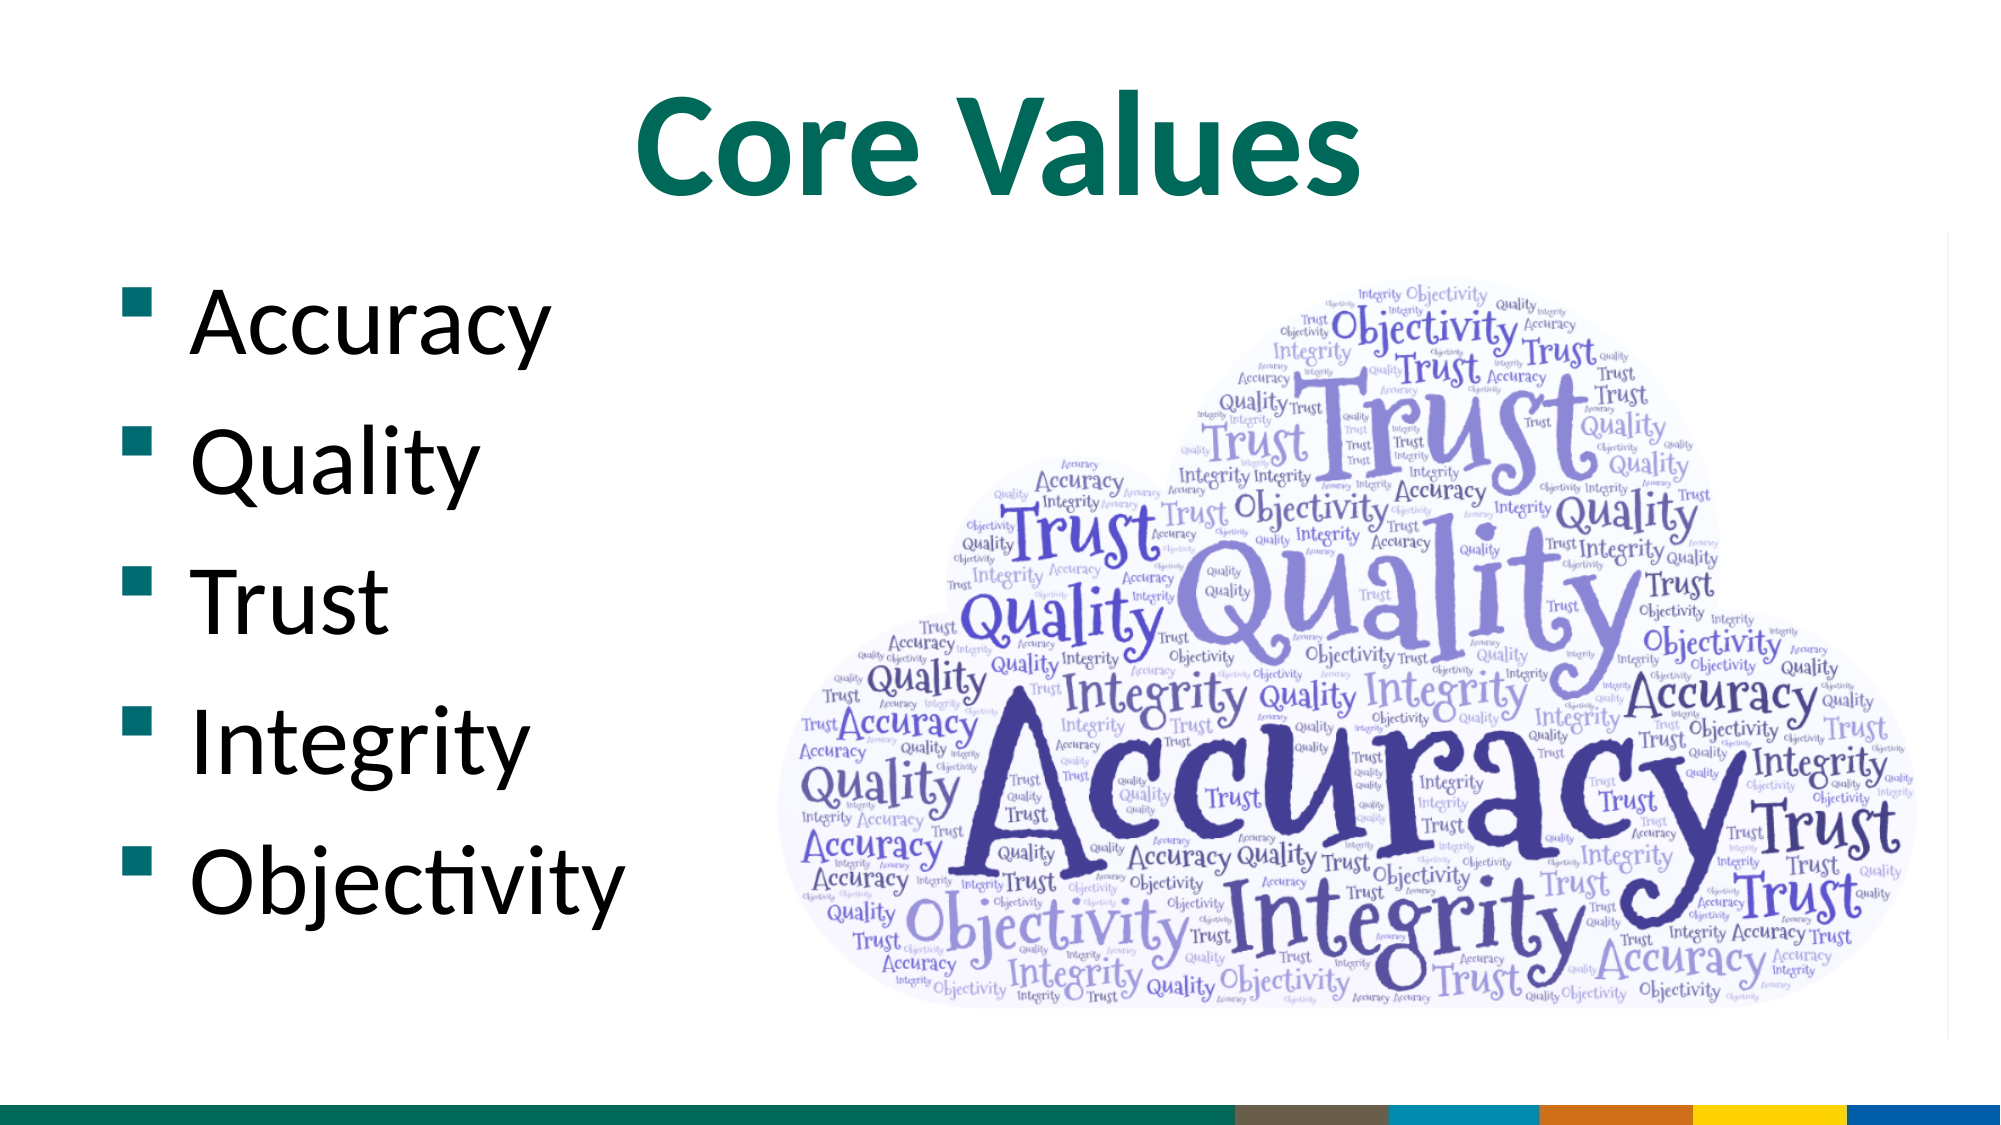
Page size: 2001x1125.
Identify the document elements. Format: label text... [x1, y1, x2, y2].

picture [0, 1105, 1389, 1125]
title Core Values [99, 45, 1900, 233]
picture [1538, 1105, 2000, 1125]
picture [755, 232, 1950, 1039]
list Accuracy Quality Trust Integrity Objectivity [99, 246, 750, 852]
